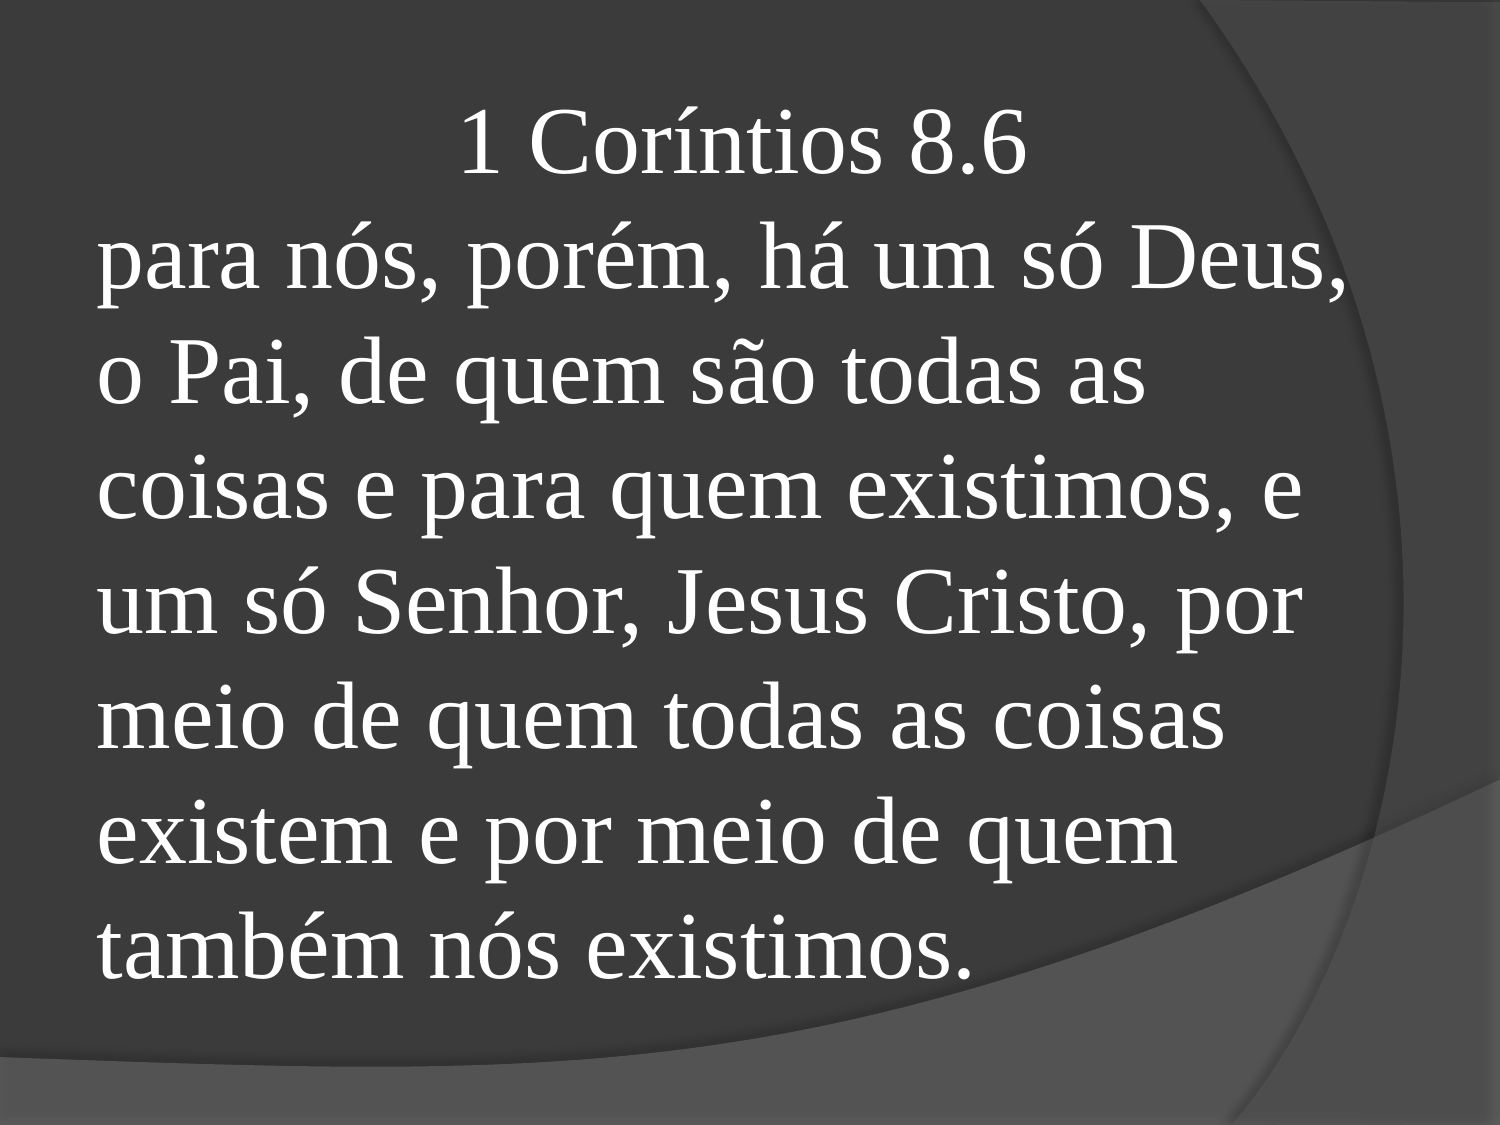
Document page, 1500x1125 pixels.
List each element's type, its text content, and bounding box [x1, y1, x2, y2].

text_box 1 Coríntios 8.6 para nós, porém, há um só Deus, o Pai, de quem são todas as coisas e para quem existimos, e um só Senhor, Jesus Cristo, por meio de quem todas as coisas existem e por meio de quem também nós existimos. [81, 70, 1418, 1120]
